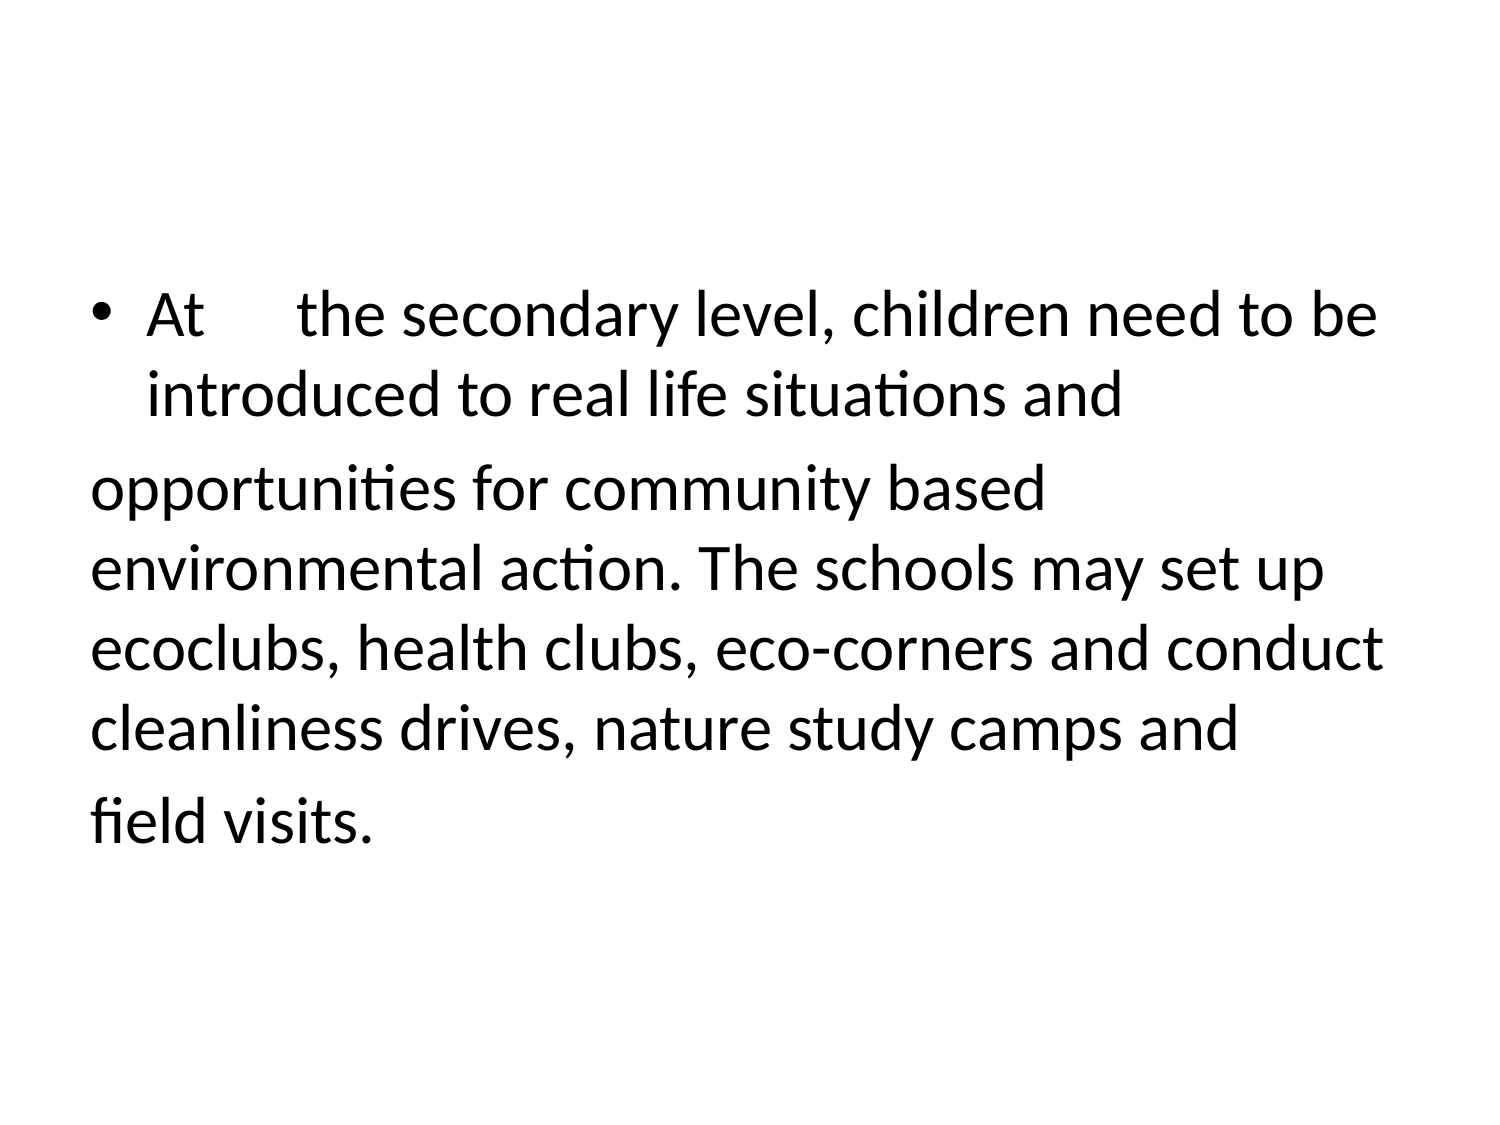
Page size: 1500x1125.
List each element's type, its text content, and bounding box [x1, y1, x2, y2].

list At the secondary level, children need to be introduced to real life situations and opportunities for community based environmental action. The schools may set up ecoclubs, health clubs, eco-corners and conduct cleanliness drives, nature study camps and field visits. [75, 262, 1425, 1005]
